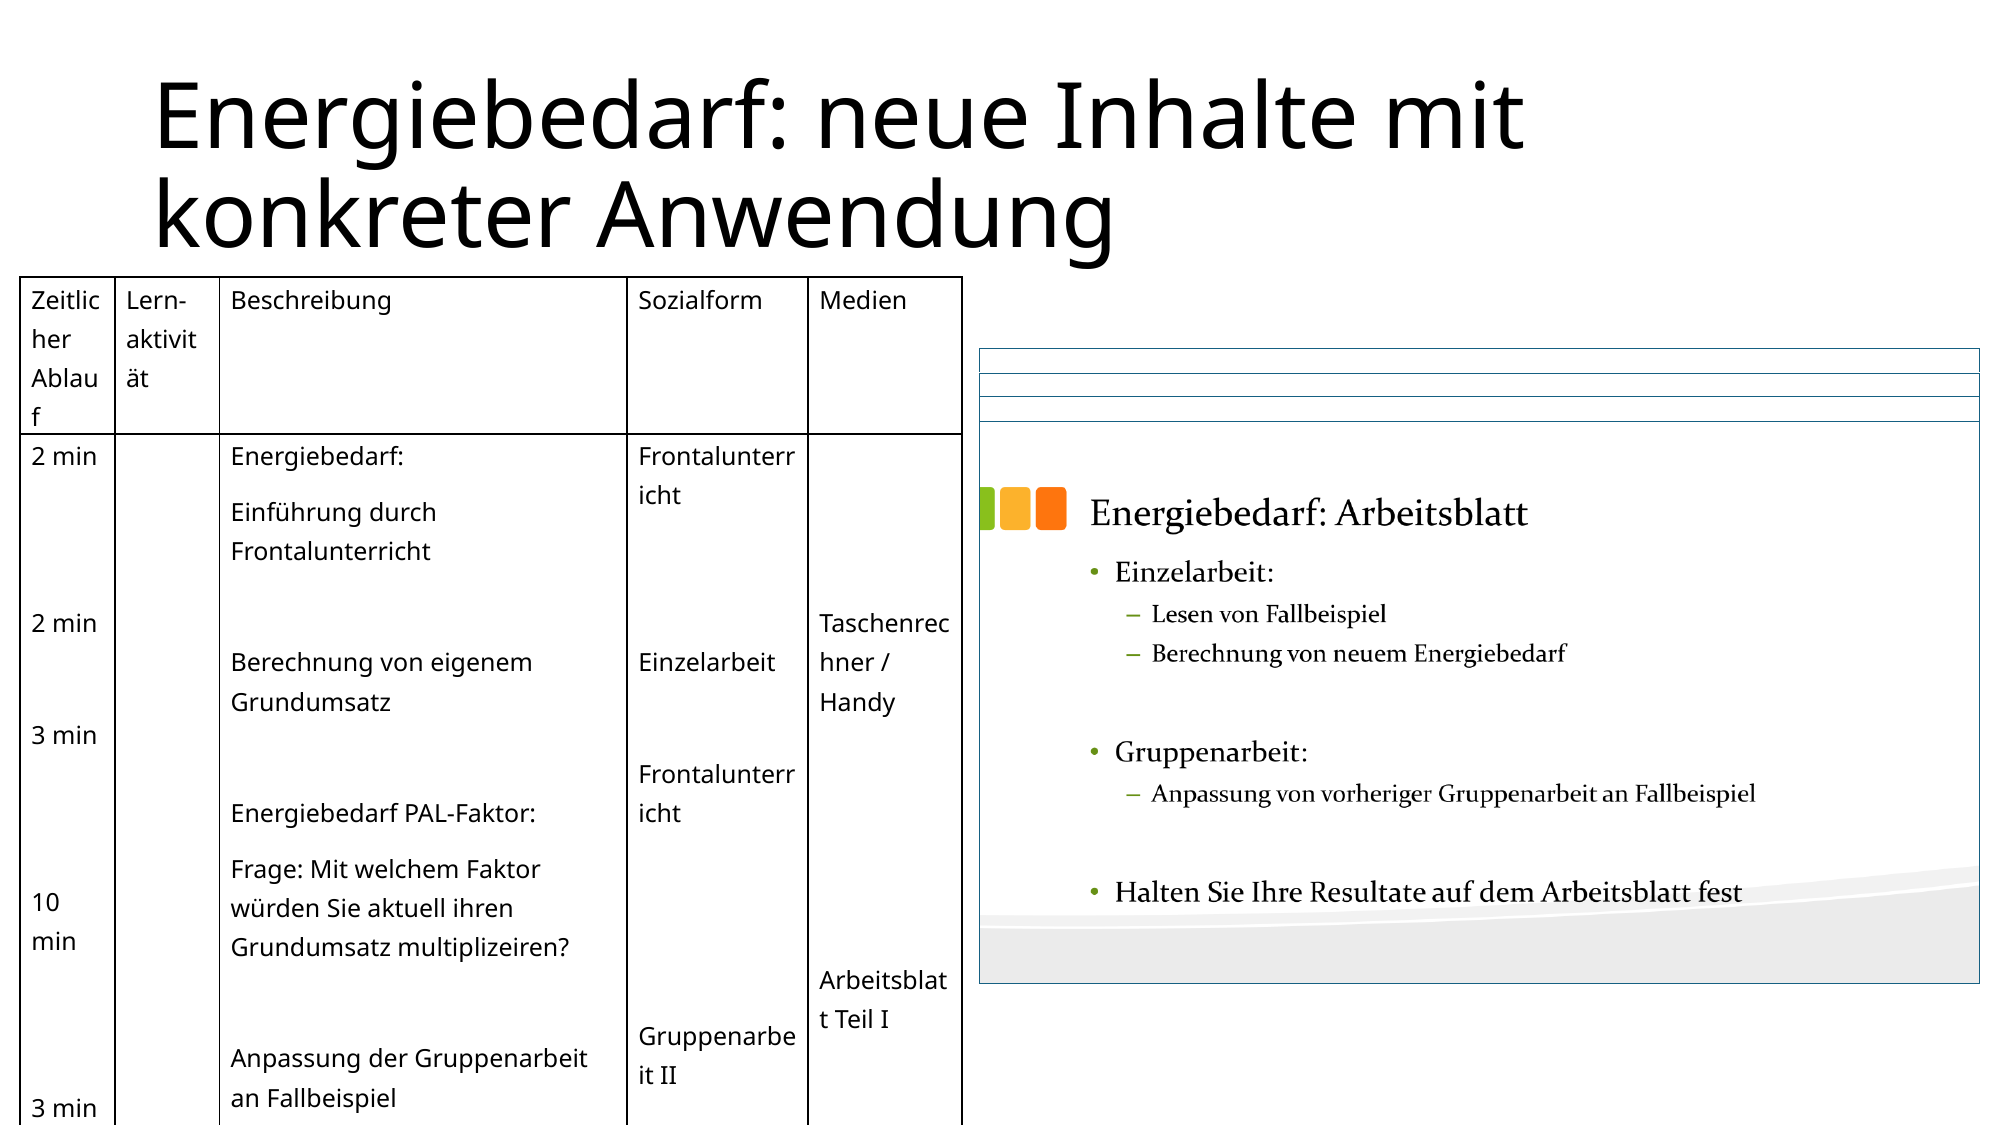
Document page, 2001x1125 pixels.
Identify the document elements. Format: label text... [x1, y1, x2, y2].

table_header Lern-aktivität [116, 278, 219, 433]
title Energiebedarf: neue Inhalte mit konkreter Anwendung [137, 59, 1863, 278]
table_header Beschreibung [220, 278, 626, 433]
table_cell [116, 435, 219, 1125]
table_cell 2 min 2 min 3 min 10 min 3 min [21, 435, 114, 1125]
table_header Zeitlicher Ablauf [21, 278, 114, 433]
table_cell Taschenrechner / Handy Arbeitsblatt Teil I [809, 435, 961, 1125]
table_header Sozialform [628, 278, 807, 433]
table_header Medien [809, 278, 961, 433]
picture [978, 347, 1981, 985]
table_cell Energiebedarf: Einführung durch Frontalunterricht Berechnung von eigenem Grundumsatz Energiebedarf PAL-Faktor: Frage: Mit welchem Faktor würden Sie aktuell ihren Grundumsatz multiplizeiren? Anpassung der Gruppenarbeit an Fallbeispiel Besprechung in Klasse [220, 435, 626, 1125]
table_cell Frontalunterricht Einzelarbeit Frontalunterricht Gruppenarbeit II Klasse [628, 435, 807, 1125]
